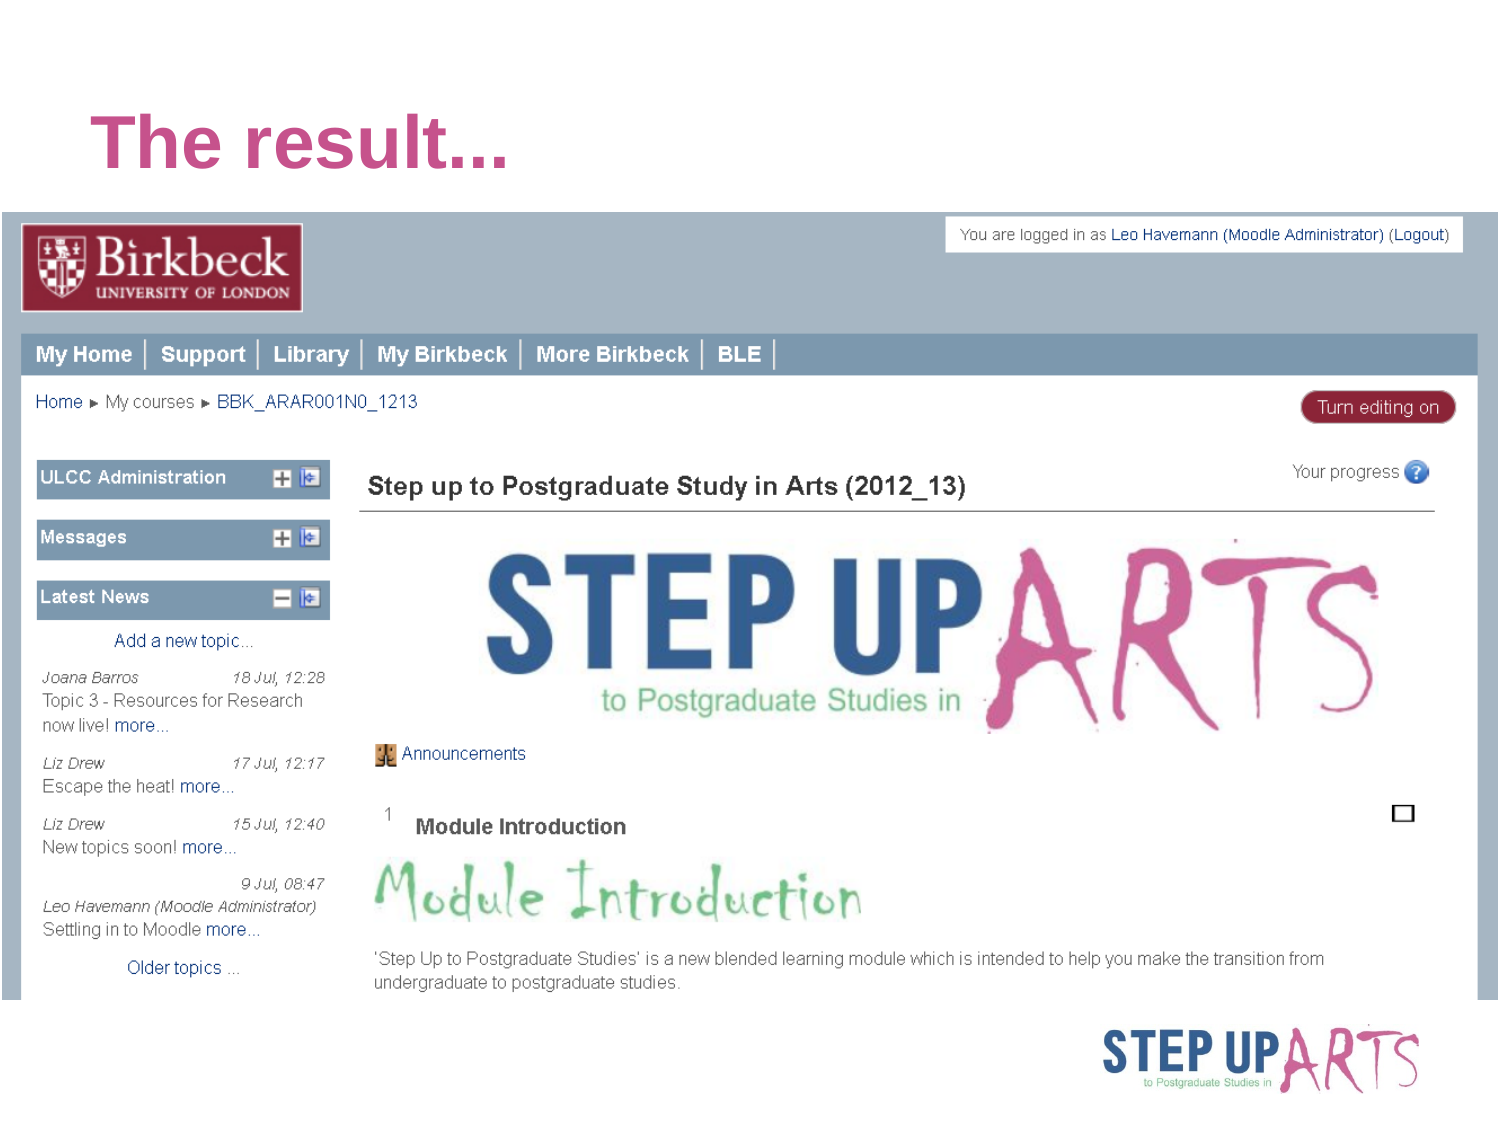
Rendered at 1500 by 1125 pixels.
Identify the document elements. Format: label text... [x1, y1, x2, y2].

picture [1100, 1024, 1419, 1094]
picture [1, 212, 1498, 1001]
title The result... [75, 45, 1425, 210]
